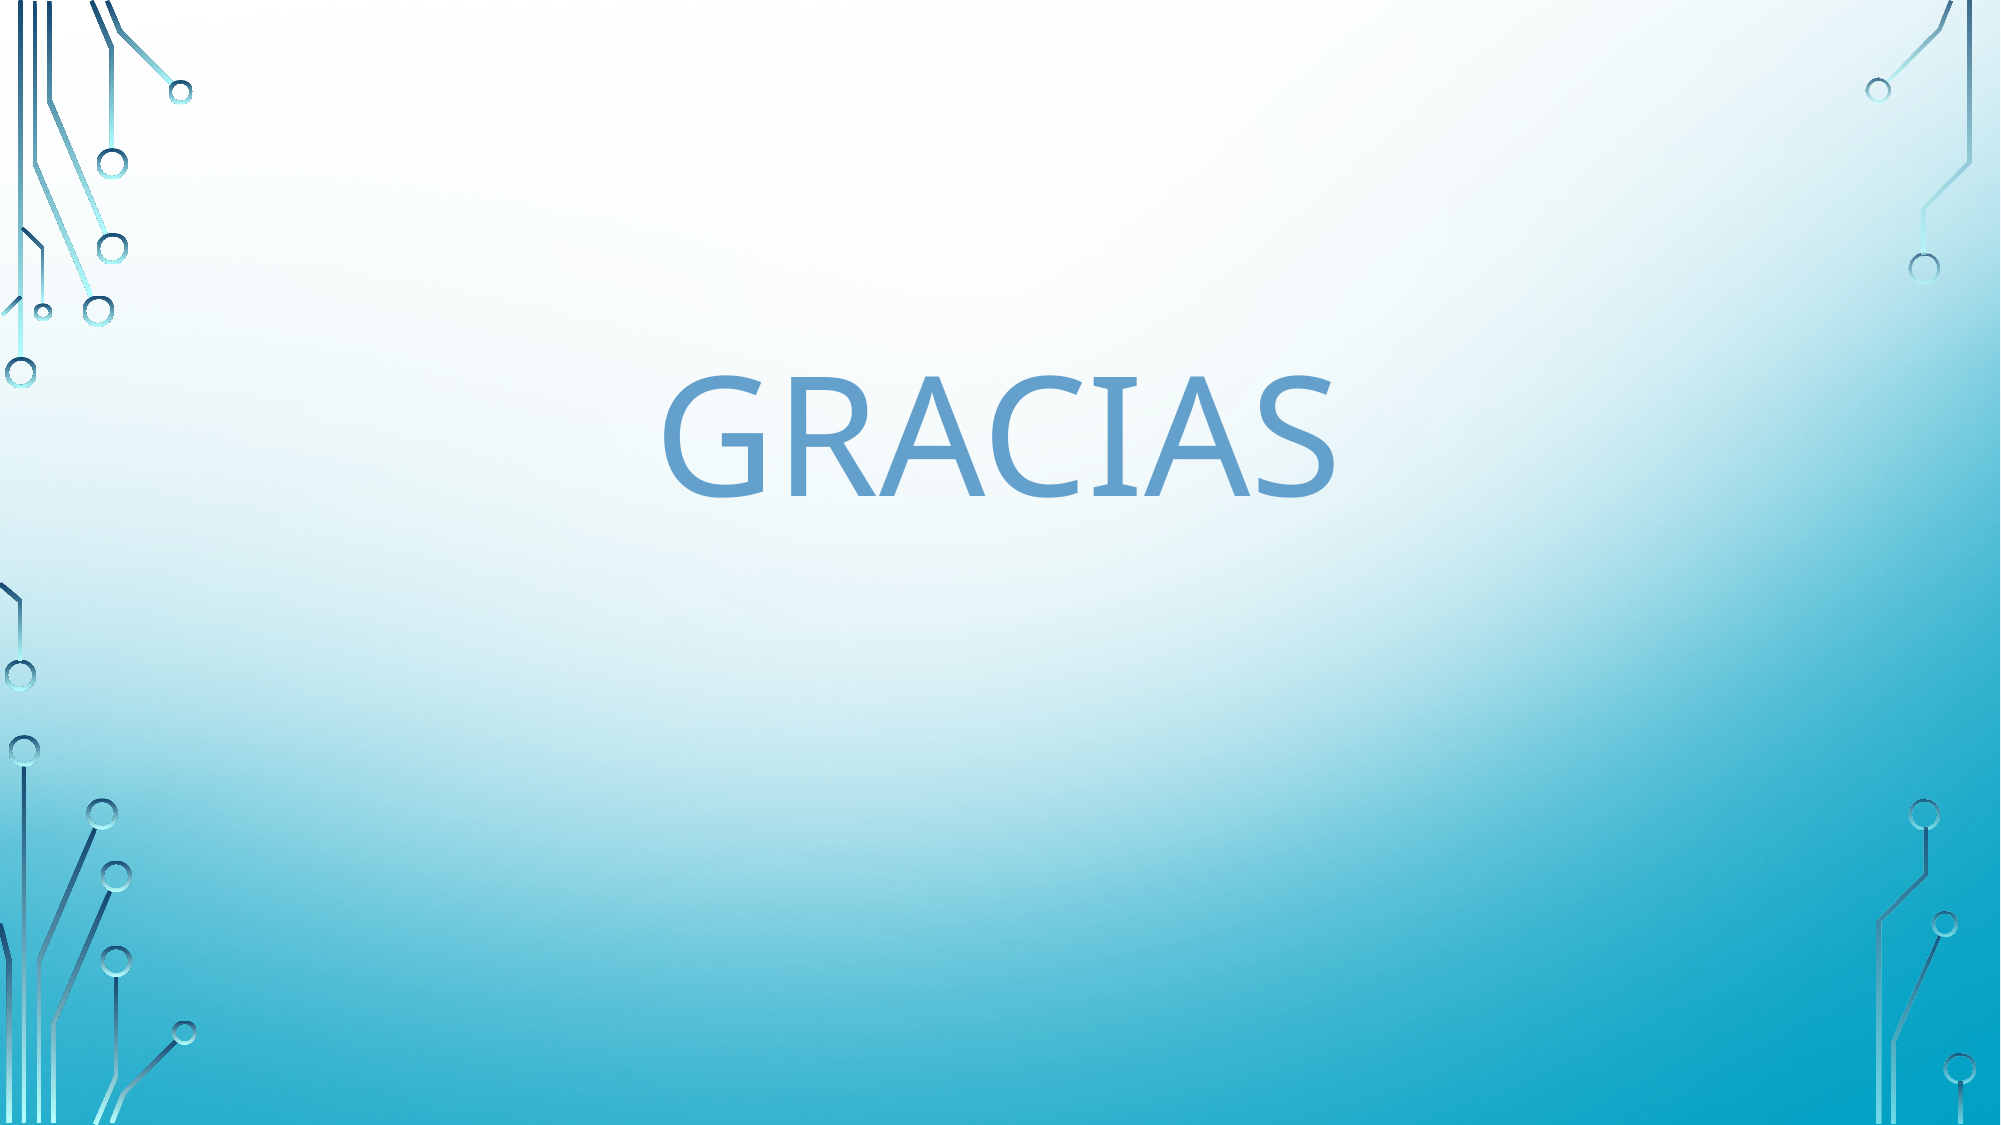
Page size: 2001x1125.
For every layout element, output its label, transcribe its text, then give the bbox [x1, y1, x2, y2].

text_box GRACIAS [501, 322, 1496, 538]
